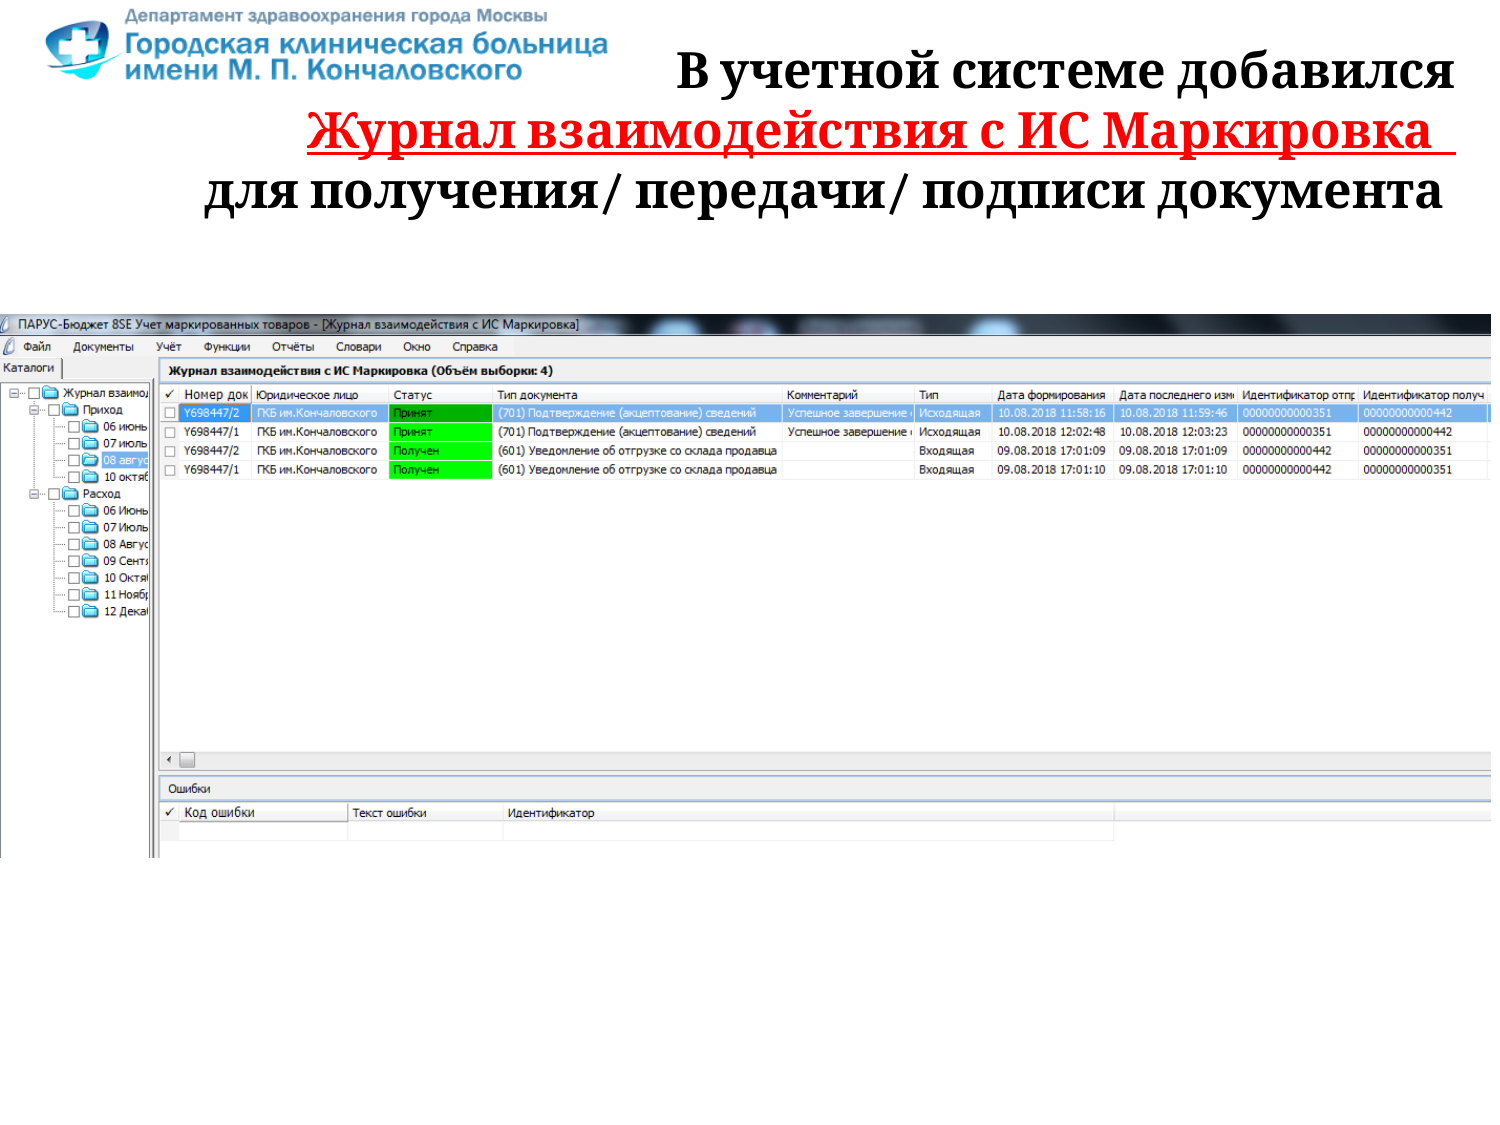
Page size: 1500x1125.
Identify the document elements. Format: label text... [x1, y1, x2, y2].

picture [41, 0, 609, 96]
picture [0, 314, 1491, 859]
text_box В учетной системе добавился Журнал взаимодействия с ИС Маркировка для получения/ передачи/ подписи документа [135, 30, 1471, 226]
